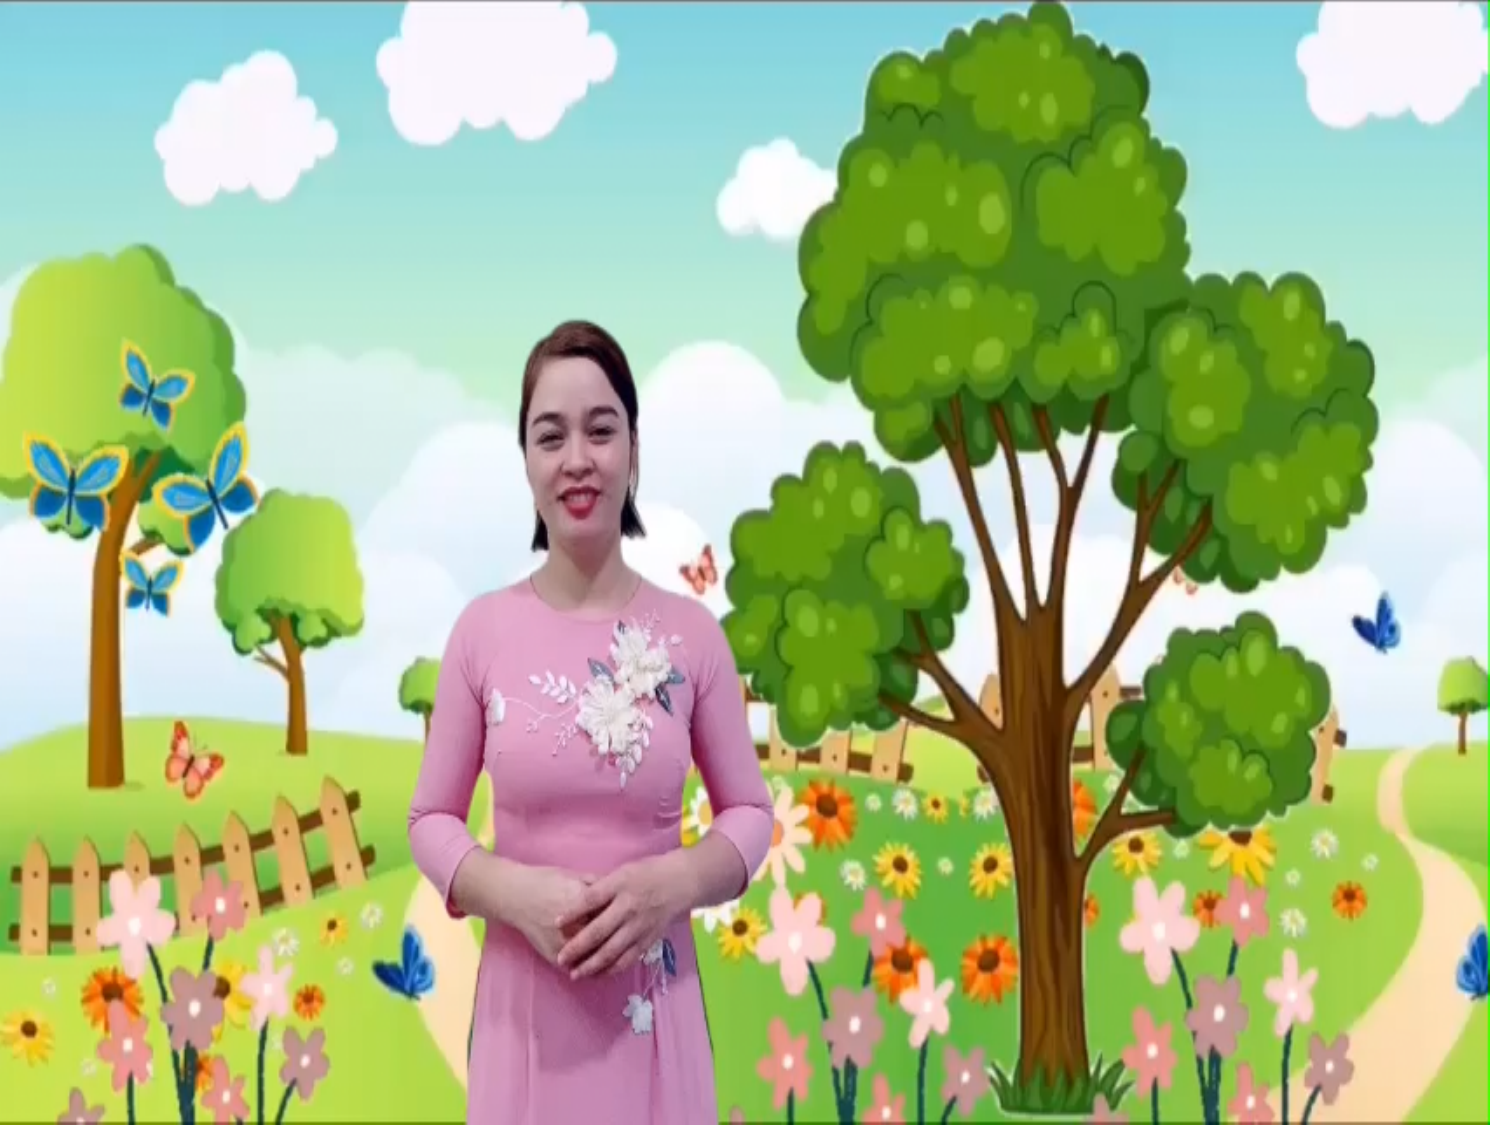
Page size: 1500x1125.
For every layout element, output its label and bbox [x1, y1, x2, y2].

text_box [0, 0, 1491, 1125]
